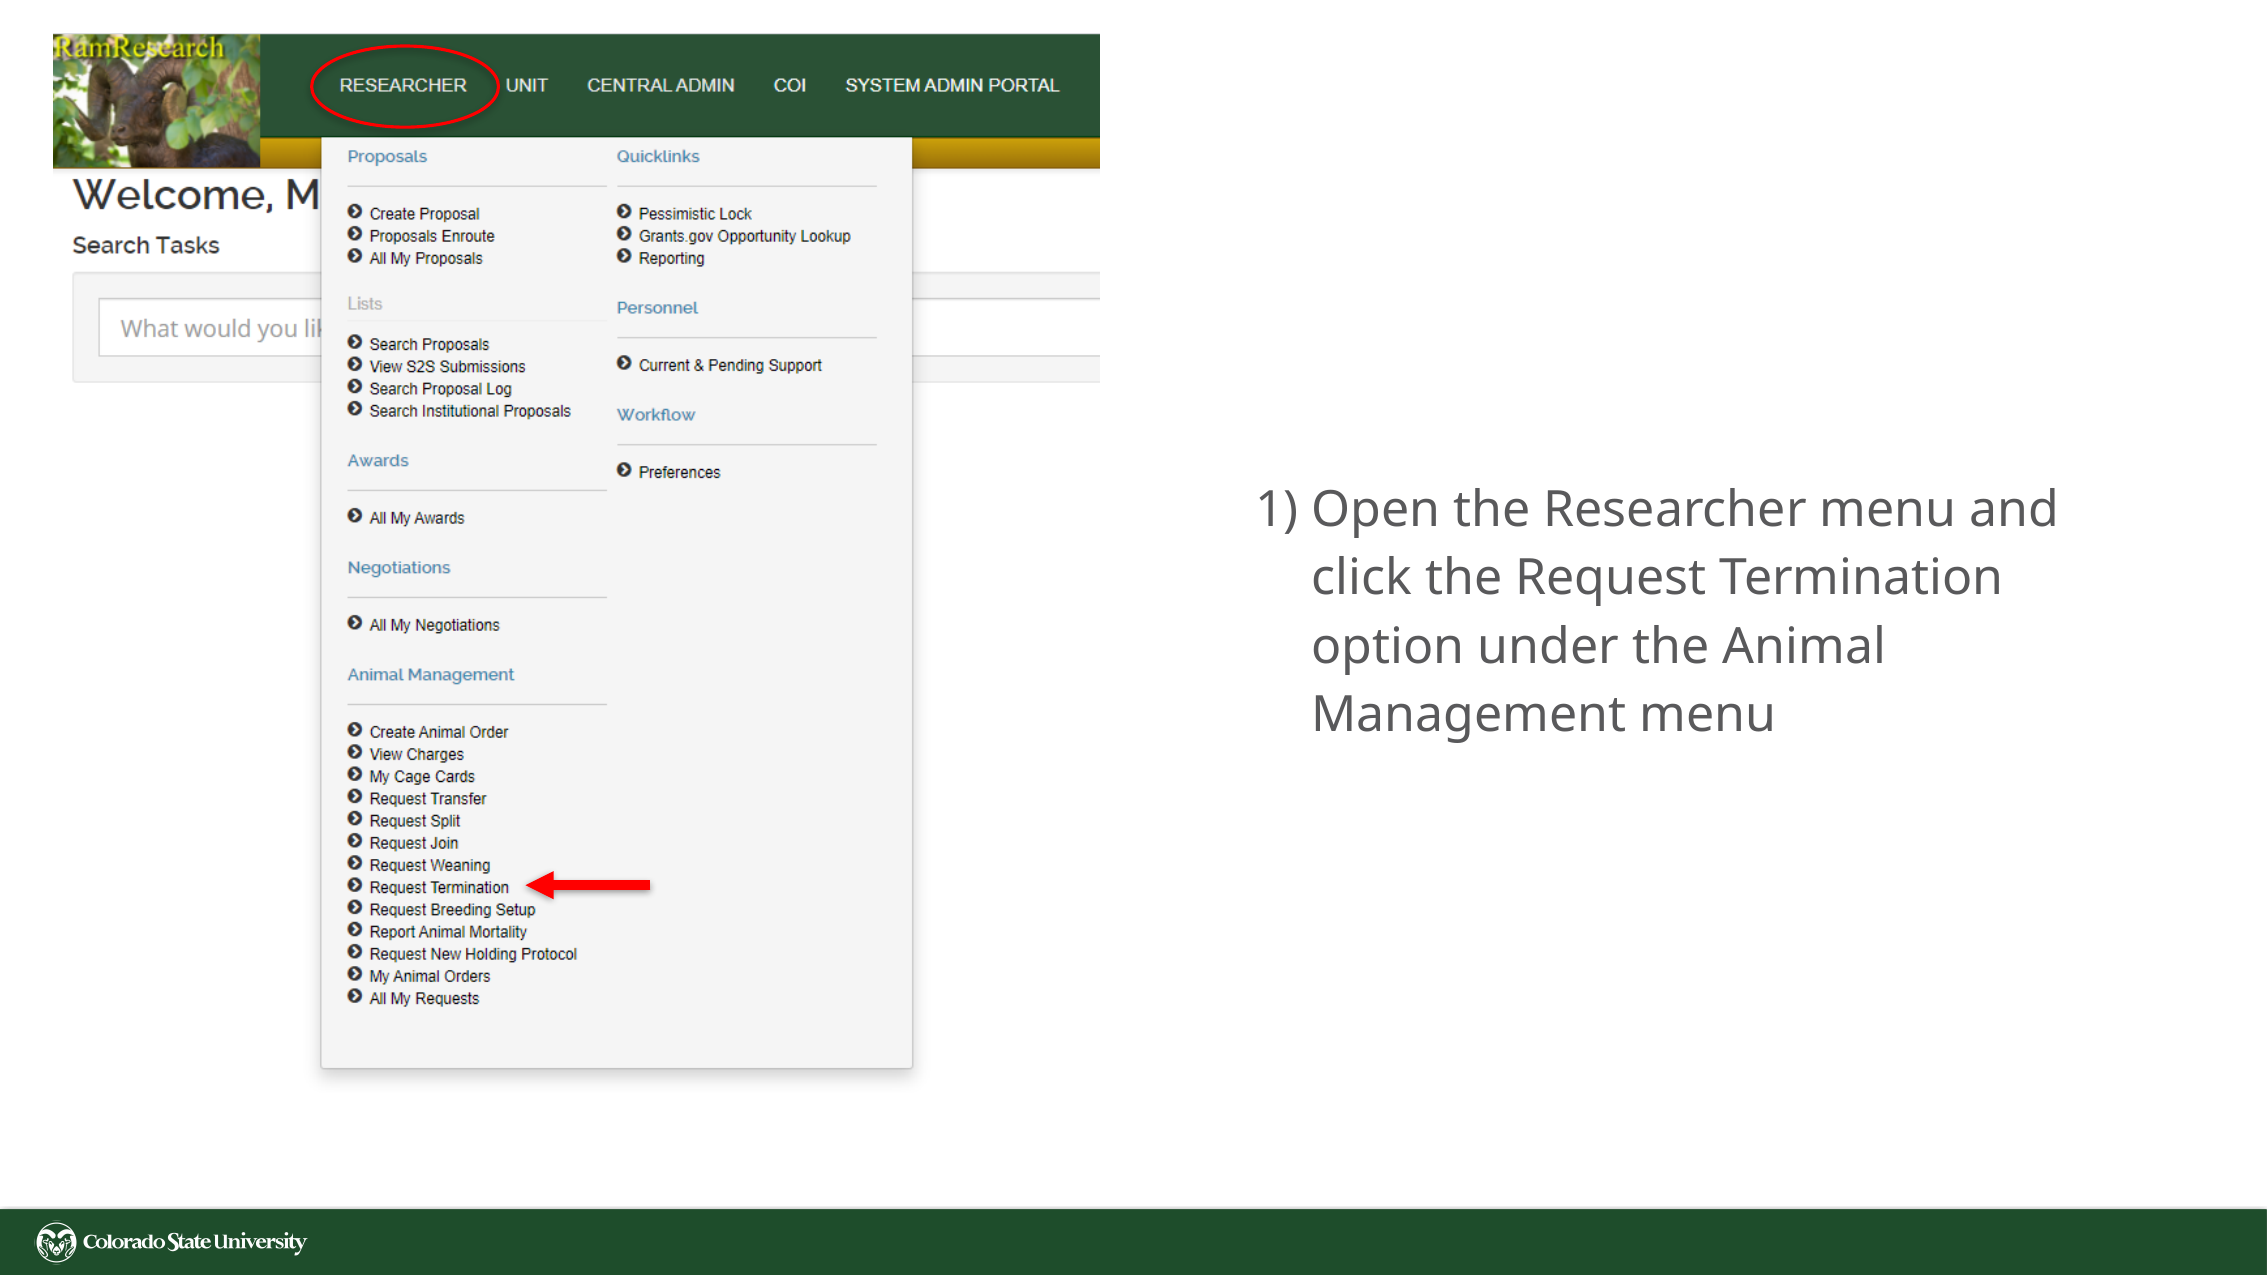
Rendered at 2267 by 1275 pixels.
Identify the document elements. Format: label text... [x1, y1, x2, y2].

list Open the Researcher menu and click the Request Termination option under the Animal Management menu [1240, 453, 2120, 753]
picture [52, 33, 1100, 1093]
picture [24, 1209, 319, 1275]
